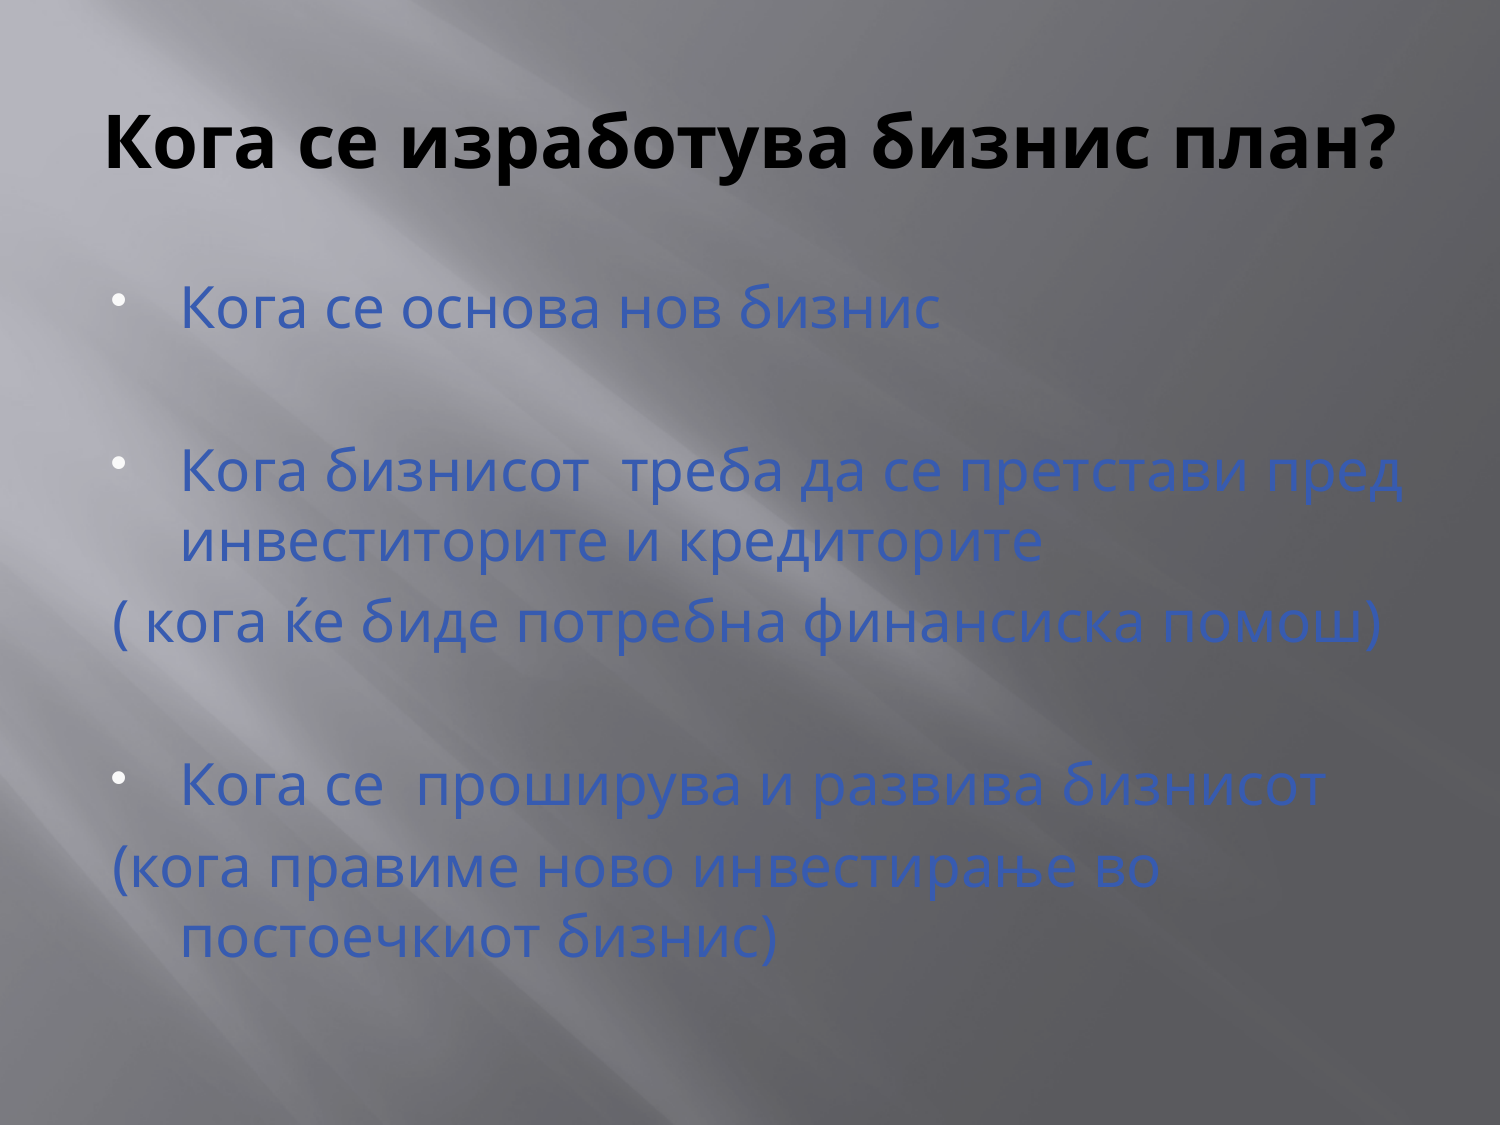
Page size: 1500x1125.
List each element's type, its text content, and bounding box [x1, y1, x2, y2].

title Кога се изработува бизнис план? [75, 45, 1425, 233]
list Кога се основа нов бизнис Кога бизнисот треба да се претстави пред инвеститорите и кредиторите ( кога ќе биде потребна финансиска помош) Кога се проширува и развива бизнисот (кога правиме ново инвестирање во постоечкиот бизнис) [75, 262, 1425, 1035]
